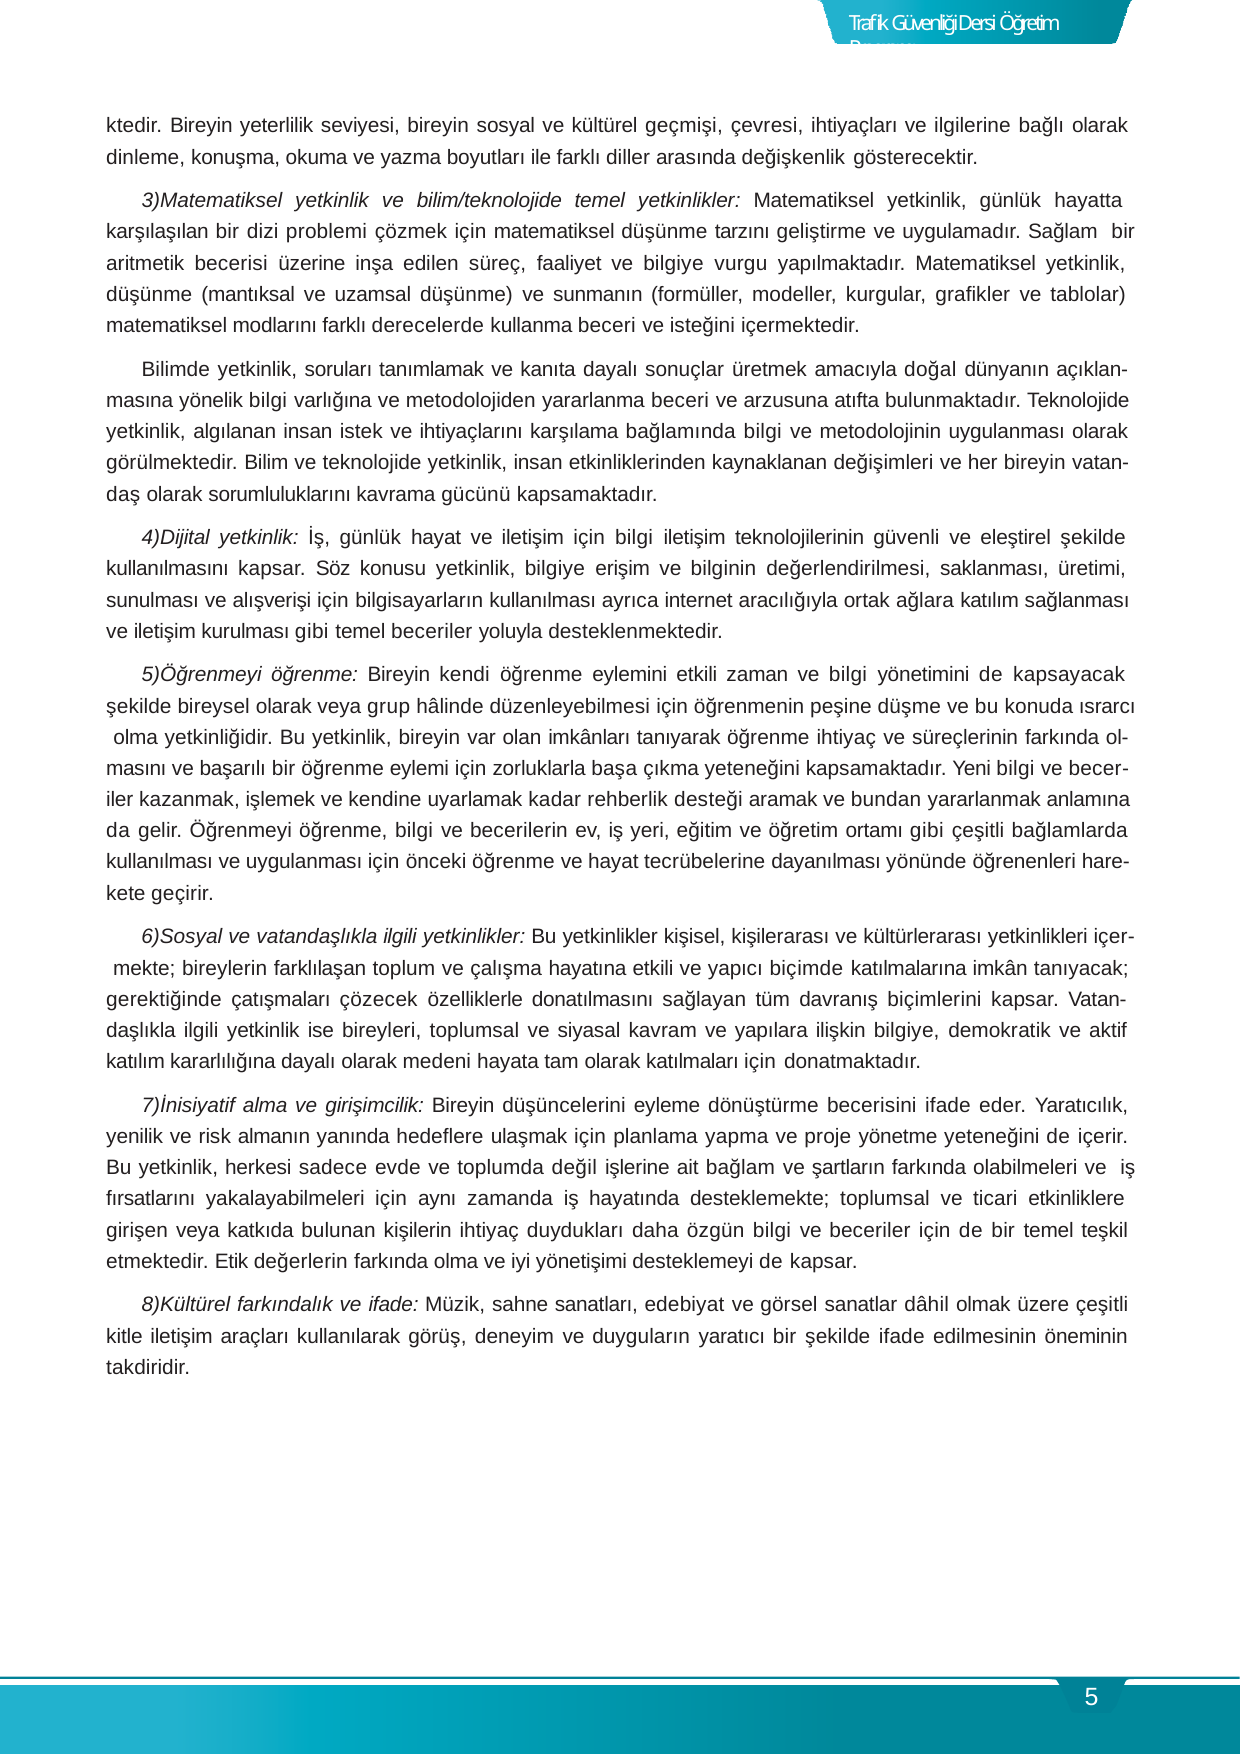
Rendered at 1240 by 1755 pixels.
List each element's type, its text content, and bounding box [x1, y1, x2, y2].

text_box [0, 1676, 1240, 1755]
text_box [813, 0, 1138, 44]
text_box ktedir. Bireyin yeterlilik seviyesi, bireyin sosyal ve kültürel geçmişi, çevresi, ihtiyaçları ve ilgilerine bağlı olarak dinleme, konuşma, okuma ve yazma boyutları ile farklı diller arasında değişkenlik gösterecektir. Matematiksel yetkinlik ve bilim/teknolojide temel yetkinlikler: Matematiksel yetkinlik, günlük hayatta karşılaşılan bir dizi problemi çözmek için matematiksel düşünme tarzını geliştirme ve uygulamadır. Sağlam bir aritmetik becerisi üzerine inşa edilen süreç, faaliyet ve bilgiye vurgu yapılmaktadır. Matematiksel yetkinlik, düşünme (mantıksal ve uzamsal düşünme) ve sunmanın (formüller, modeller, kurgular, grafikler ve tablolar) matematiksel modlarını farklı derecelerde kullanma beceri ve isteğini içermektedir. Bilimde yetkinlik, soruları tanımlamak ve kanıta dayalı sonuçlar üretmek amacıyla doğal dünyanın açıklan- masına yönelik bilgi varlığına ve metodolojiden yararlanma beceri ve arzusuna atıfta bulunmaktadır. Teknolojide yetkinlik, algılanan insan istek ve ihtiyaçlarını karşılama bağlamında bilgi ve metodolojinin uygulanması olarak görülmektedir. Bilim ve teknolojide yetkinlik, insan etkinliklerinden kaynaklanan değişimleri ve her bireyin vatan- daş olarak sorumluluklarını kavrama gücünü kapsamaktadır. Dijital yetkinlik: İş, günlük hayat ve iletişim için bilgi iletişim teknolojilerinin güvenli ve eleştirel şekilde kullanılmasını kapsar. Söz konusu yetkinlik, bilgiye erişim ve bilginin değerlendirilmesi, saklanması, üretimi, sunulması ve alışverişi için bilgisayarların kullanılması ayrıca internet aracılığıyla ortak ağlara katılım sağlanması ve iletişim kurulması gibi temel beceriler yoluyla desteklenmektedir. Öğrenmeyi öğrenme: Bireyin kendi öğrenme eylemini etkili zaman ve bilgi yönetimini de kapsayacak şekilde bireysel olarak veya grup hâlinde düzenleyebilmesi için öğrenmenin peşine düşme ve bu konuda ısrarcı olma yetkinliğidir. Bu yetkinlik, bireyin var olan imkânları tanıyarak öğrenme ihtiyaç ve süreçlerinin farkında ol- masını ve başarılı bir öğrenme eylemi için zorluklarla başa çıkma yeteneğini kapsamaktadır. Yeni bilgi ve becer- iler kazanmak, işlemek ve kendine uyarlamak kadar rehberlik desteği aramak ve bundan yararlanmak anlamına da gelir. Öğrenmeyi öğrenme, bilgi ve becerilerin ev, iş yeri, eğitim ve öğretim ortamı gibi çeşitli bağlamlarda kullanılması ve uygulanması için önceki öğrenme ve hayat tecrübelerine dayanılması yönünde öğrenenleri hare- kete geçirir. Sosyal ve vatandaşlıkla ilgili yetkinlikler: Bu yetkinlikler kişisel, kişilerarası ve kültürlerarası yetkinlikleri içer- mekte; bireylerin farklılaşan toplum ve çalışma hayatına etkili ve yapıcı biçimde katılmalarına imkân tanıyacak; gerektiğinde çatışmaları çözecek özelliklerle donatılmasını sağlayan tüm davranış biçimlerini kapsar. Vatan- daşlıkla ilgili yetkinlik ise bireyleri, toplumsal ve siyasal kavram ve yapılara ilişkin bilgiye, demokratik ve aktif katılım kararlılığına dayalı olarak medeni hayata tam olarak katılmaları için donatmaktadır. İnisiyatif alma ve girişimcilik: Bireyin düşüncelerini eyleme dönüştürme becerisini ifade eder. Yaratıcılık, yenilik ve risk almanın yanında hedeflere ulaşmak için planlama yapma ve proje yönetme yeteneğini de içerir. Bu yetkinlik, herkesi sadece evde ve toplumda değil işlerine ait bağlam ve şartların farkında olabilmeleri ve iş fırsatlarını yakalayabilmeleri için aynı zamanda iş hayatında desteklemekte; toplumsal ve ticari etkinliklere girişen veya katkıda bulunan kişilerin ihtiyaç duydukları daha özgün bilgi ve beceriler için de bir temel teşkil etmektedir. Etik değerlerin farkında olma ve iyi yönetişimi desteklemeyi de kapsar. Kültürel farkındalık ve ifade: Müzik, sahne sanatları, edebiyat ve görsel sanatlar dâhil olmak üzere çeşitli kitle iletişim araçları kullanılarak görüş, deneyim ve duyguların yaratıcı bir şekilde ifade edilmesinin öneminin takdiridir. [104, 103, 1137, 1379]
text_box Trafik Güvenliği Dersi Öğretim Programı [846, 7, 1103, 60]
